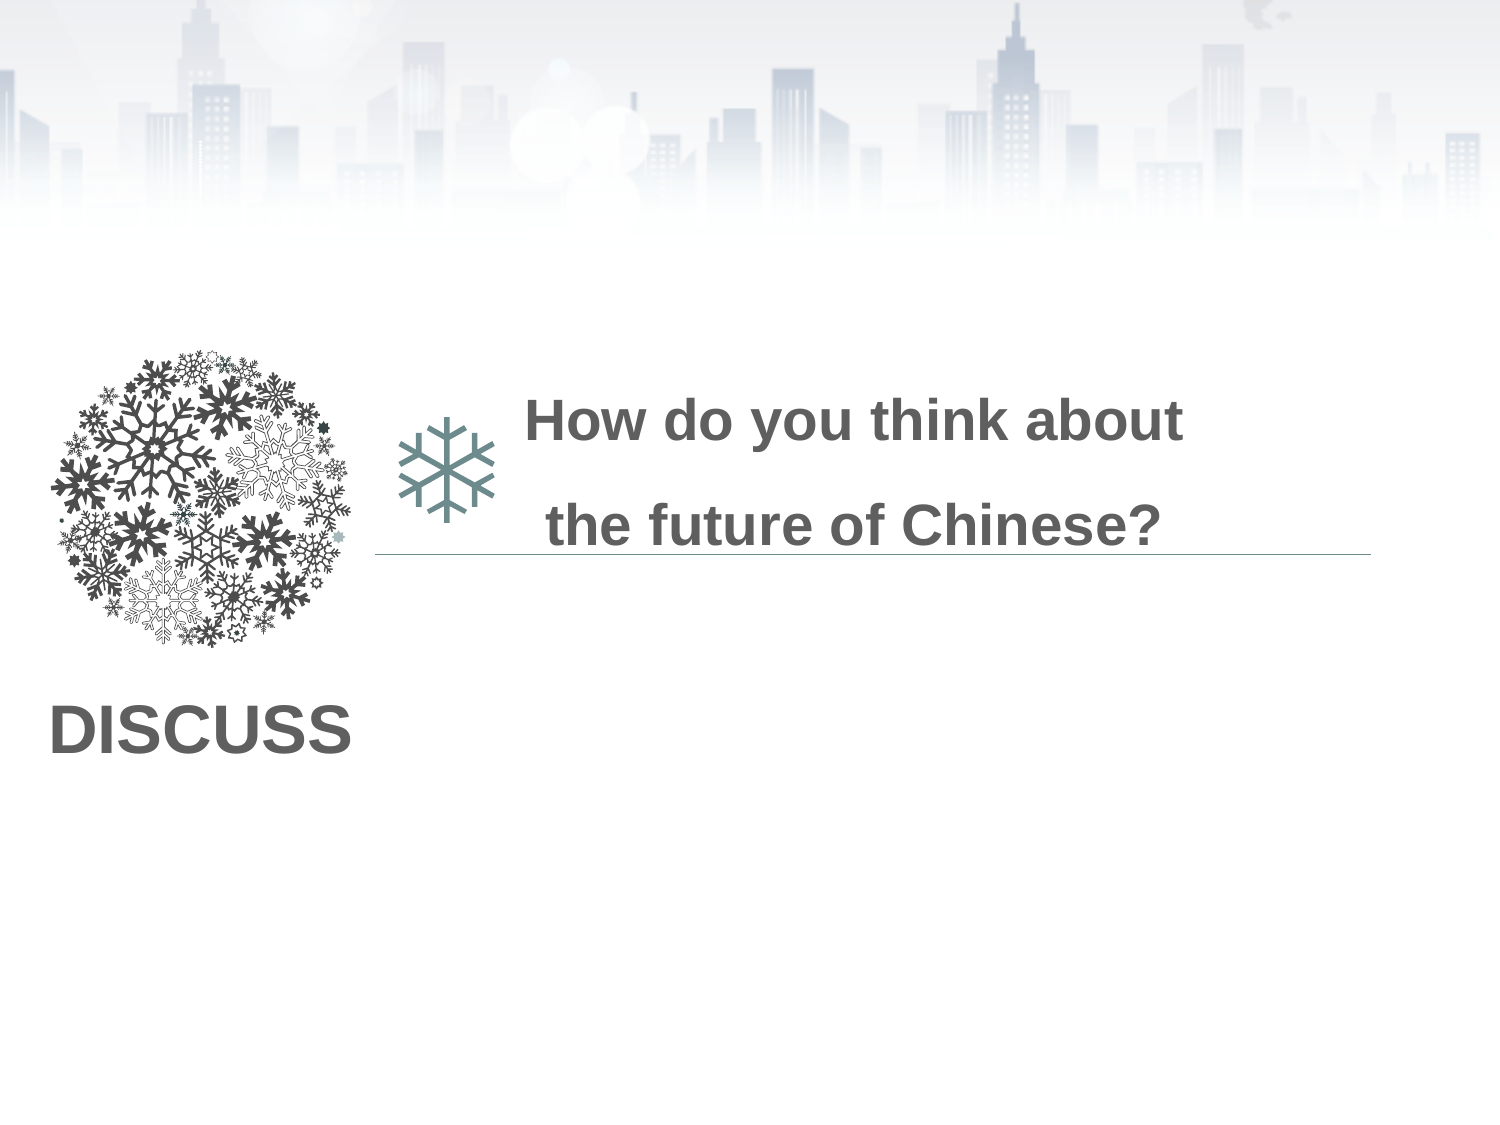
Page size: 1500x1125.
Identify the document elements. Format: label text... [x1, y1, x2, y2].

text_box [50, 140, 351, 648]
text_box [374, 339, 1372, 555]
picture [0, 0, 1500, 444]
text_box DISCUSS [10, 686, 392, 782]
